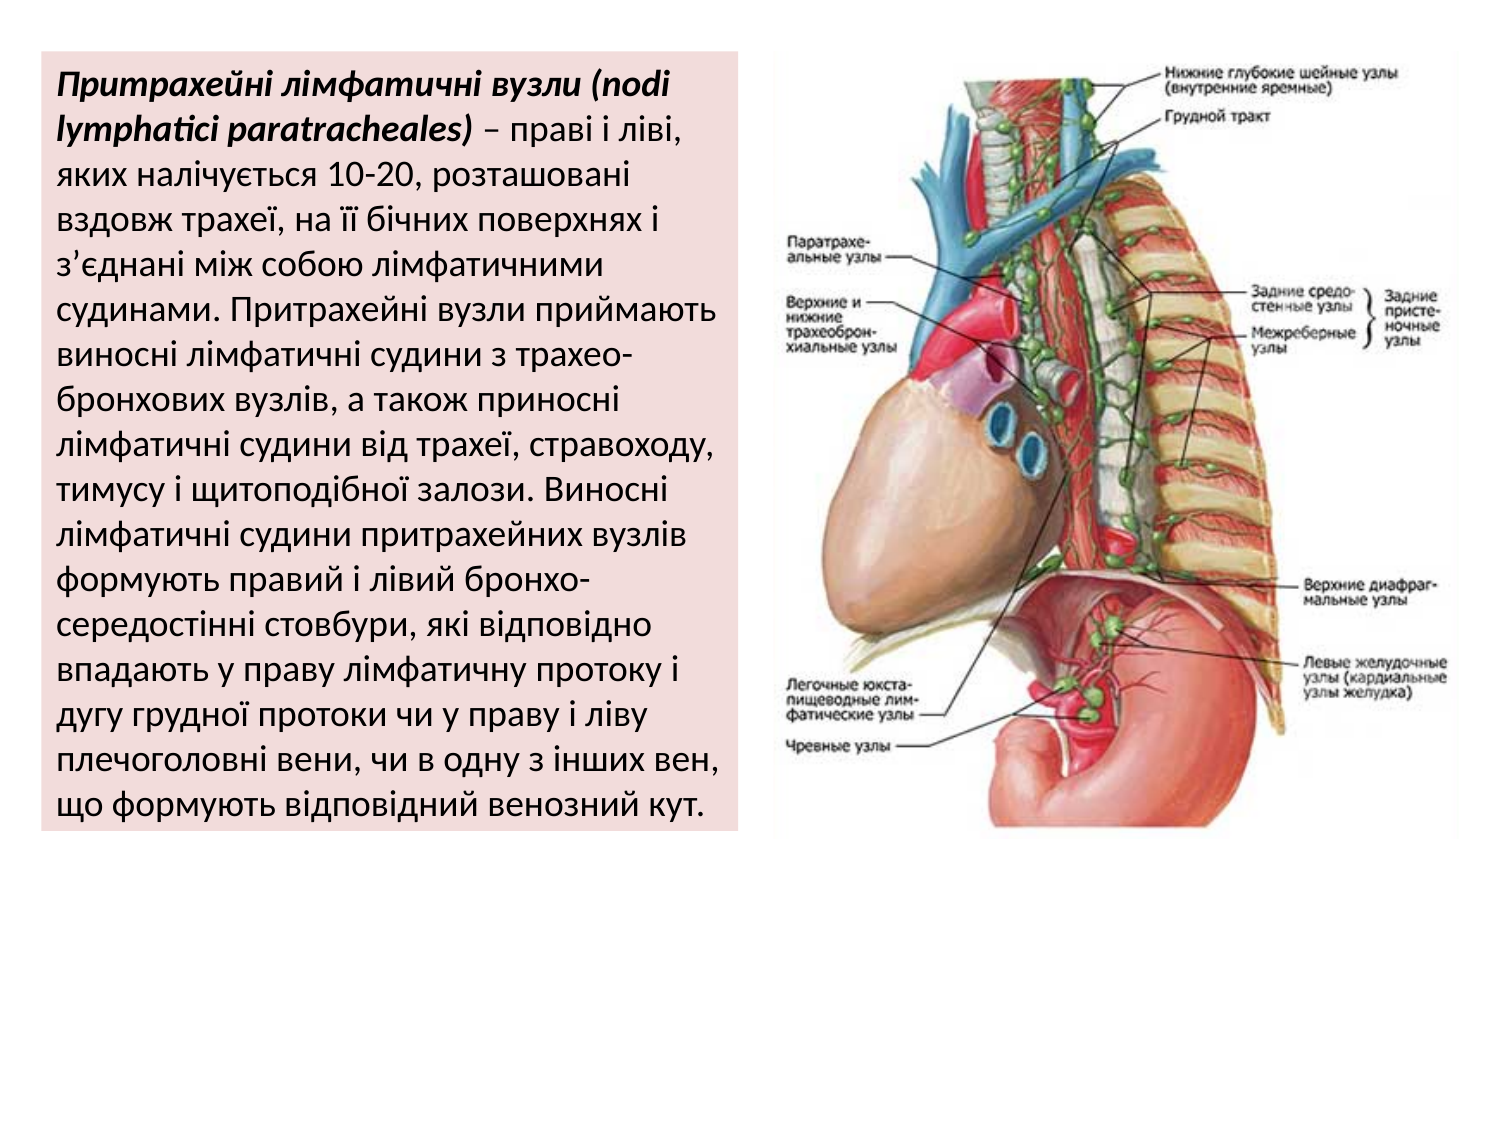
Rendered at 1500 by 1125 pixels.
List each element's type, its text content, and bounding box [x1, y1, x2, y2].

text_box Притрахейні лімфатичні вузли (nodi lymphatici paratracheales) – праві і ліві, яких налічується 10-20, розташовані вздовж трахеї, на її бічних поверхнях і з’єднані між собою лімфатичними судинами. Притрахейні вузли приймають виносні лімфатичні судини з трахео-бронхових вузлів, а також приносні лімфатичні судини від трахеї, стравоходу, тимусу і щитоподібної залози. Виносні лімфатичні судини притрахейних вузлів формують правий і лівий бронхо-середостінні стовбури, які відповідно впадають у праву лімфатичну протоку і дугу грудної протоки чи у праву і ліву плечоголовні вени, чи в одну з інших вен, що формують відповідний венозний кут. [41, 51, 739, 831]
picture [773, 51, 1459, 840]
